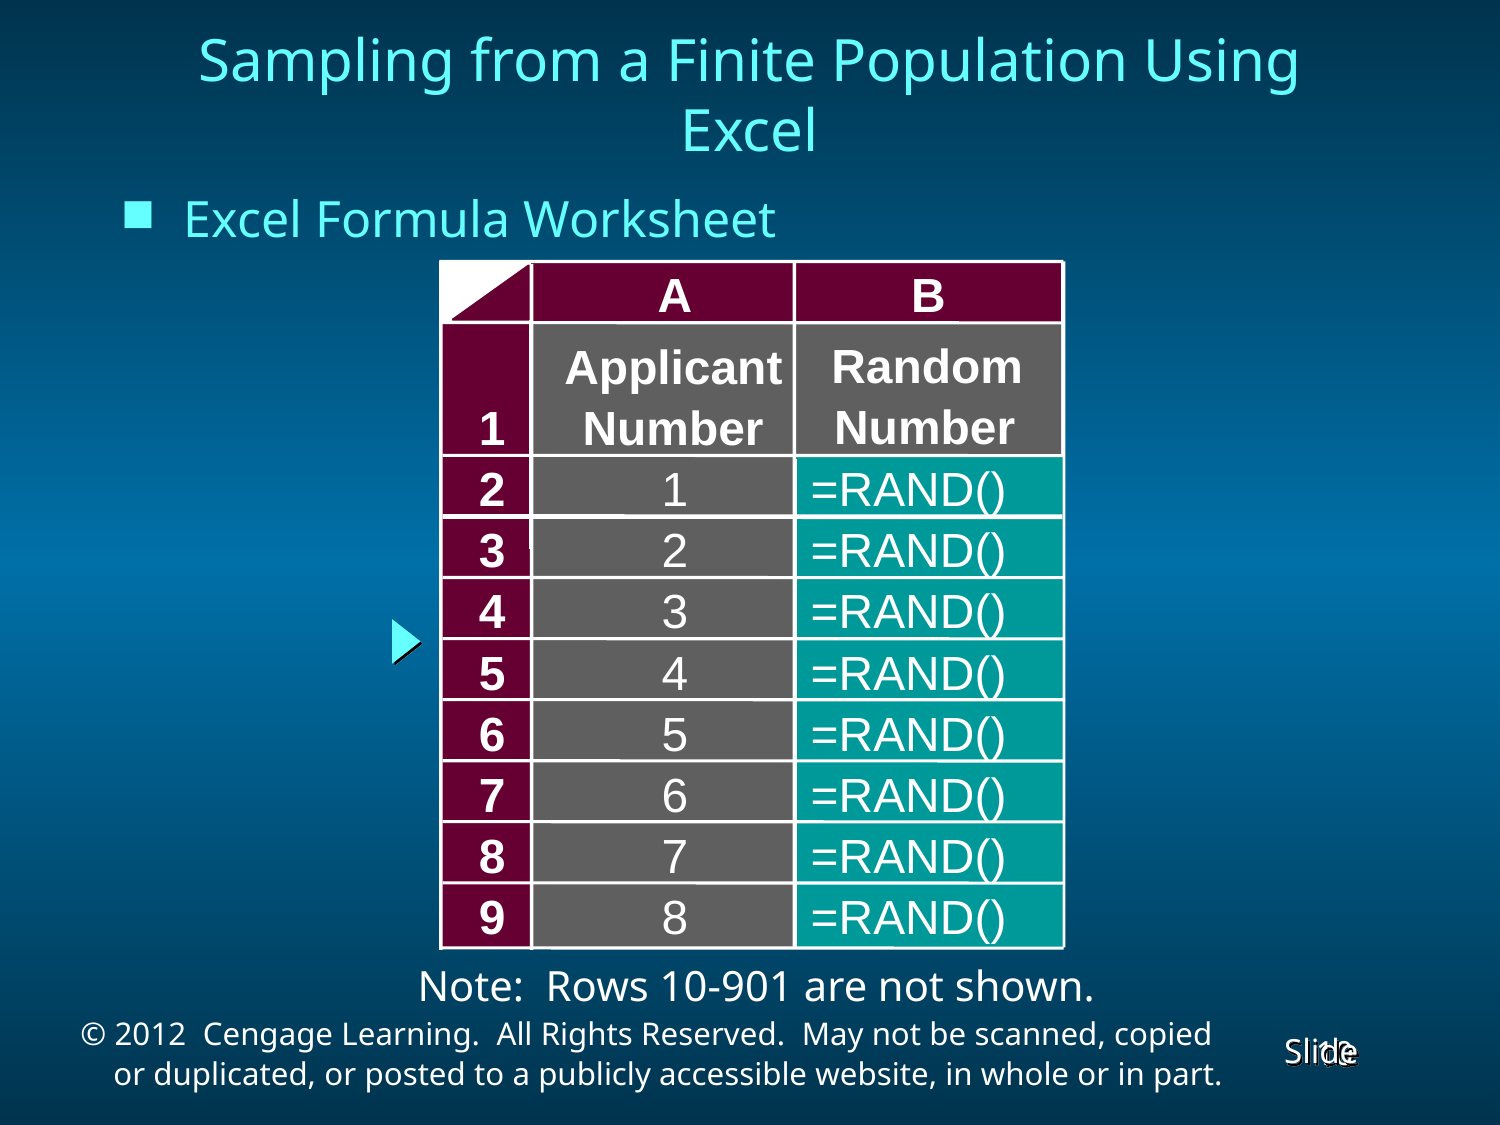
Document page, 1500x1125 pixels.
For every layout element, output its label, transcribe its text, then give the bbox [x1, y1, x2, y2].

text_box [393, 621, 419, 662]
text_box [438, 260, 1066, 951]
picture [672, 40, 694, 46]
picture [747, 140, 767, 151]
text_box Note: Rows 10-901 are not shown. [402, 952, 1110, 1018]
picture [686, 140, 708, 150]
text_box Sampling from a Finite Population Using Excel [112, 46, 1388, 140]
picture [203, 39, 225, 46]
picture [477, 37, 491, 46]
picture [731, 140, 741, 150]
picture [775, 140, 798, 151]
picture [837, 40, 861, 46]
text_box Excel Formula Worksheet [112, 179, 864, 263]
picture [716, 140, 726, 150]
